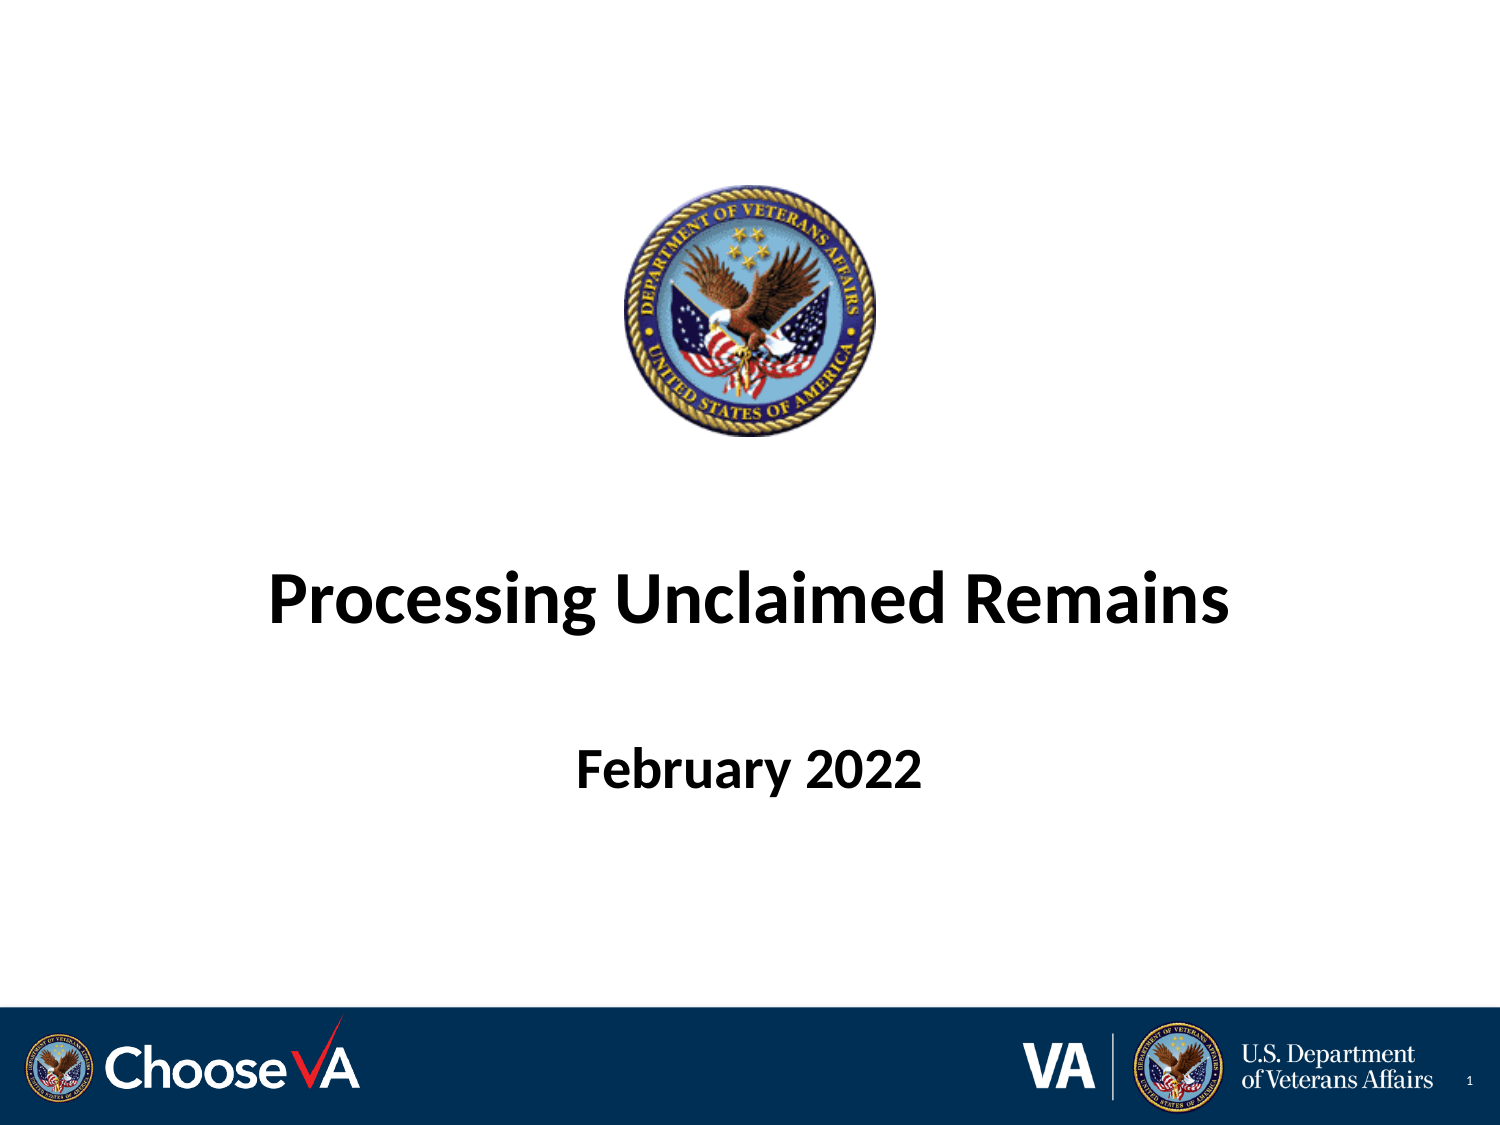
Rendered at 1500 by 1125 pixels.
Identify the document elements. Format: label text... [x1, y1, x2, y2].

text_box February 2022 [472, 722, 1027, 851]
text_box Processing Unclaimed Remains [112, 553, 1388, 735]
slide_number 1 [1425, 1049, 1489, 1110]
picture [623, 185, 876, 438]
picture [24, 1012, 360, 1103]
picture [1017, 1014, 1438, 1120]
